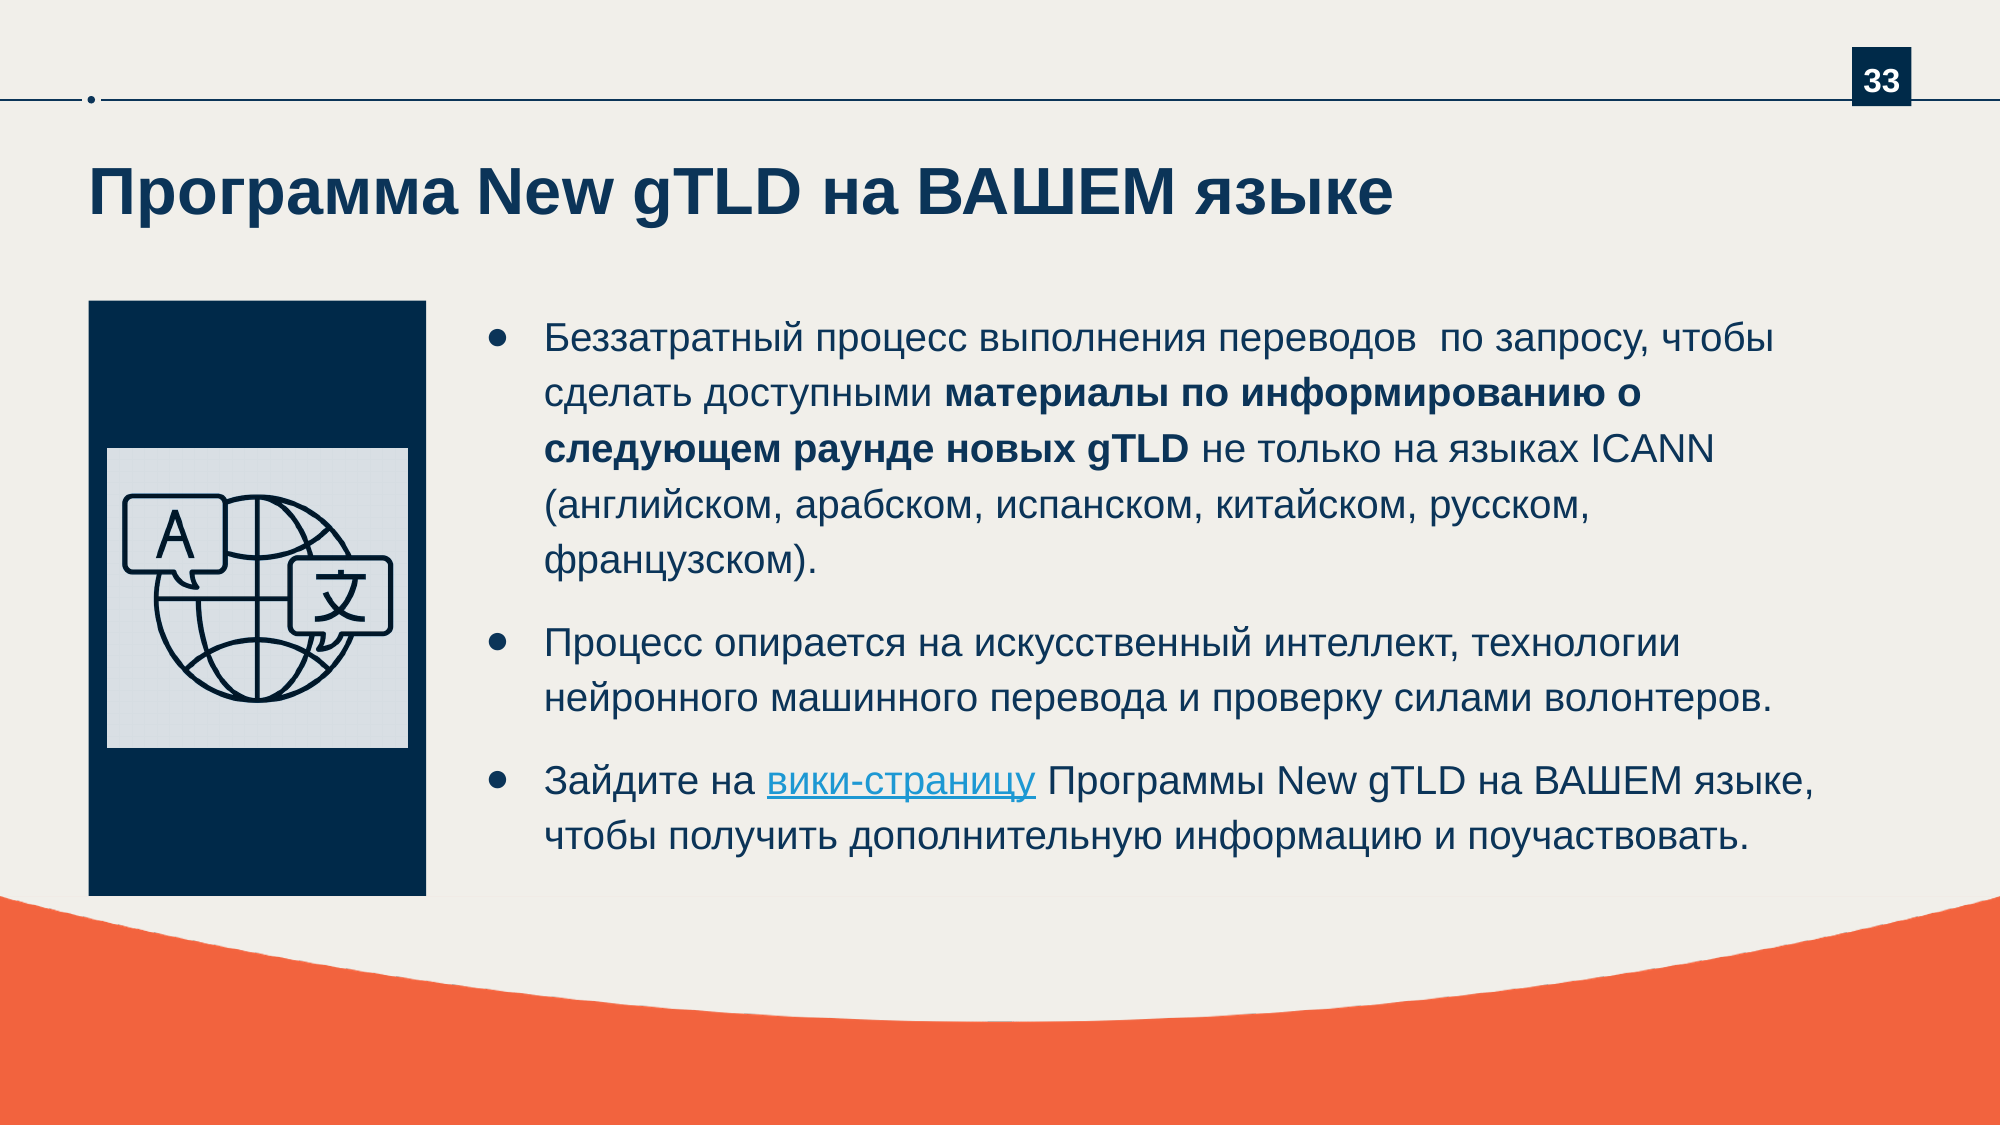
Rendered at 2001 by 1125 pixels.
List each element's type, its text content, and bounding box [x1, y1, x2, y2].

text_box Беззатратный процесс выполнения переводов по запросу, чтобы сделать доступными материалы по информированию о следующем раунде новых gTLD не только на языках ICANN (английском, арабском, испанском, китайском, русском, французском). Процесс опирается на искусственный интеллект, технологии нейронного машинного перевода и проверку силами волонтеров. Зайдите на вики-страницу Программы New gTLD на ВАШЕМ языке, чтобы получить дополнительную информацию и поучаствовать. [453, 288, 1839, 896]
picture [0, 896, 2000, 1125]
title Программа New gTLD на ВАШЕМ языке [88, 147, 1504, 243]
text_box [88, 300, 427, 896]
picture [107, 448, 408, 749]
